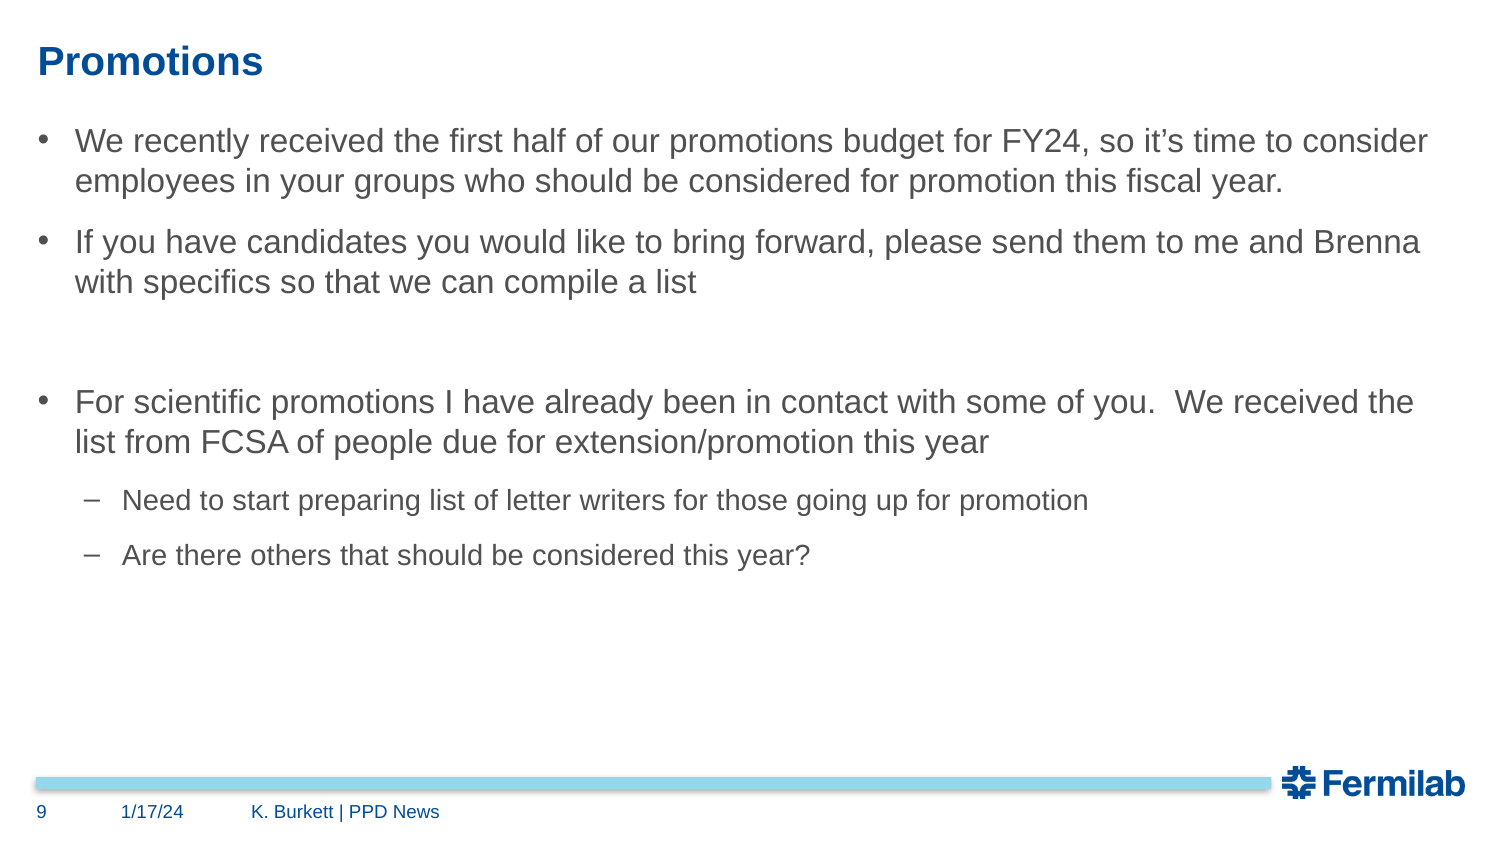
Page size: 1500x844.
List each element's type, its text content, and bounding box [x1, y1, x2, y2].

picture [1282, 766, 1465, 799]
list We recently received the first half of our promotions budget for FY24, so it’s time to consider employees in your groups who should be considered for promotion this fiscal year. If you have candidates you would like to bring forward, please send them to me and Brenna with specifics so that we can compile a list For scientific promotions I have already been in contact with some of you. We received the list from FCSA of people due for extension/promotion this year Need to start preparing list of letter writers for those going up for promotion Are there others that should be considered this year? [37, 119, 1461, 742]
slide_number 9 [36, 800, 105, 830]
footer K. Burkett | PPD News [251, 800, 1279, 831]
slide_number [120, 800, 232, 830]
title Promotions [37, 30, 1463, 84]
